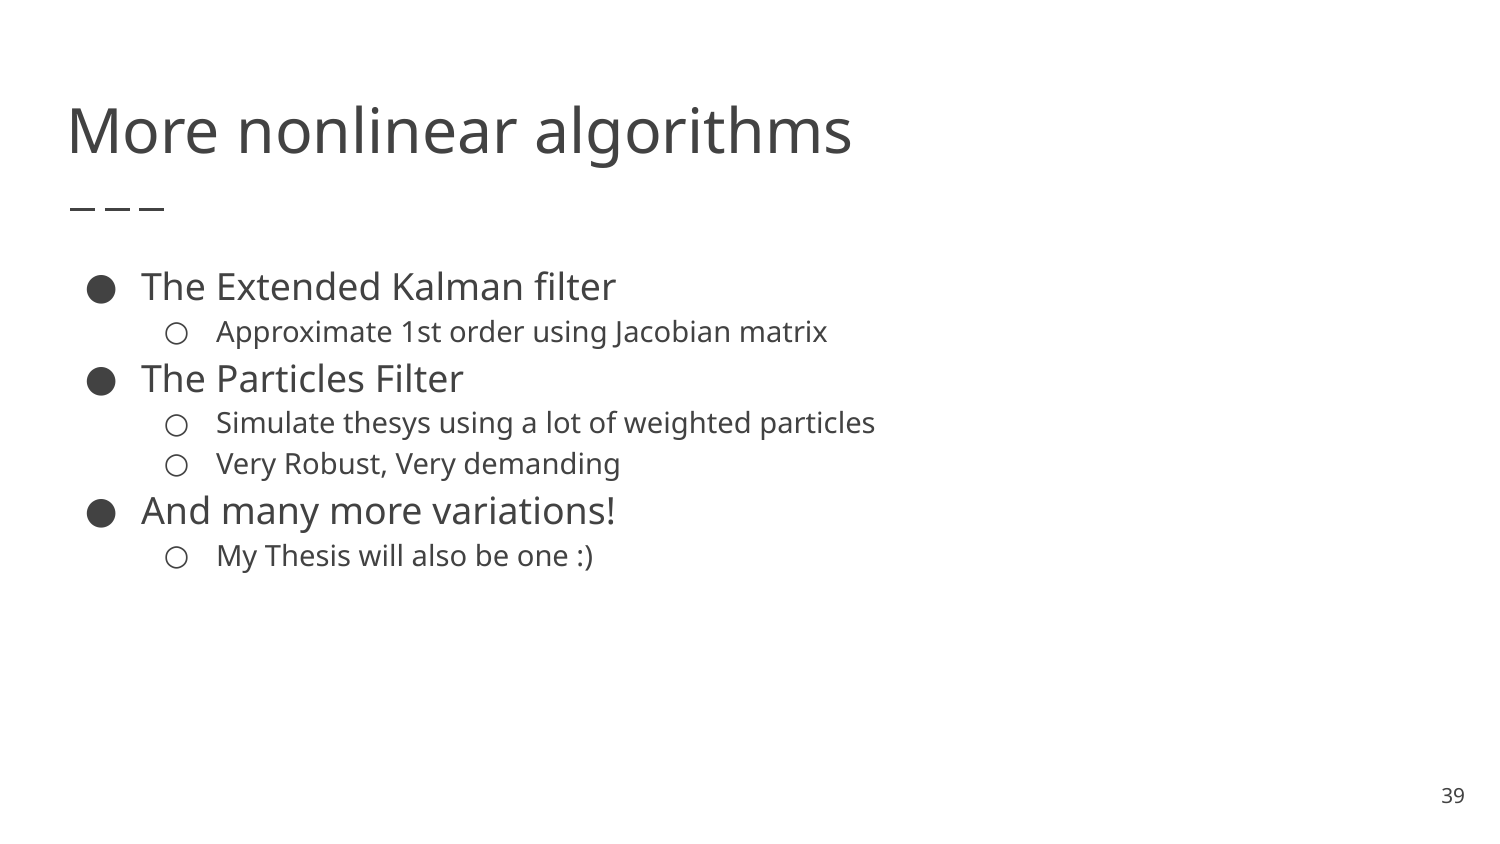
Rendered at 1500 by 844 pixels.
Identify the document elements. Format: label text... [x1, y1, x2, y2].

slide_number 39 [1389, 764, 1480, 830]
list The Extended Kalman filter Approximate 1st order using Jacobian matrix The Particles Filter Simulate thesys using a lot of weighted particles Very Robust, Very demanding And many more variations! My Thesis will also be one :) [51, 240, 1449, 750]
title More nonlinear algorithms [51, 61, 1449, 182]
